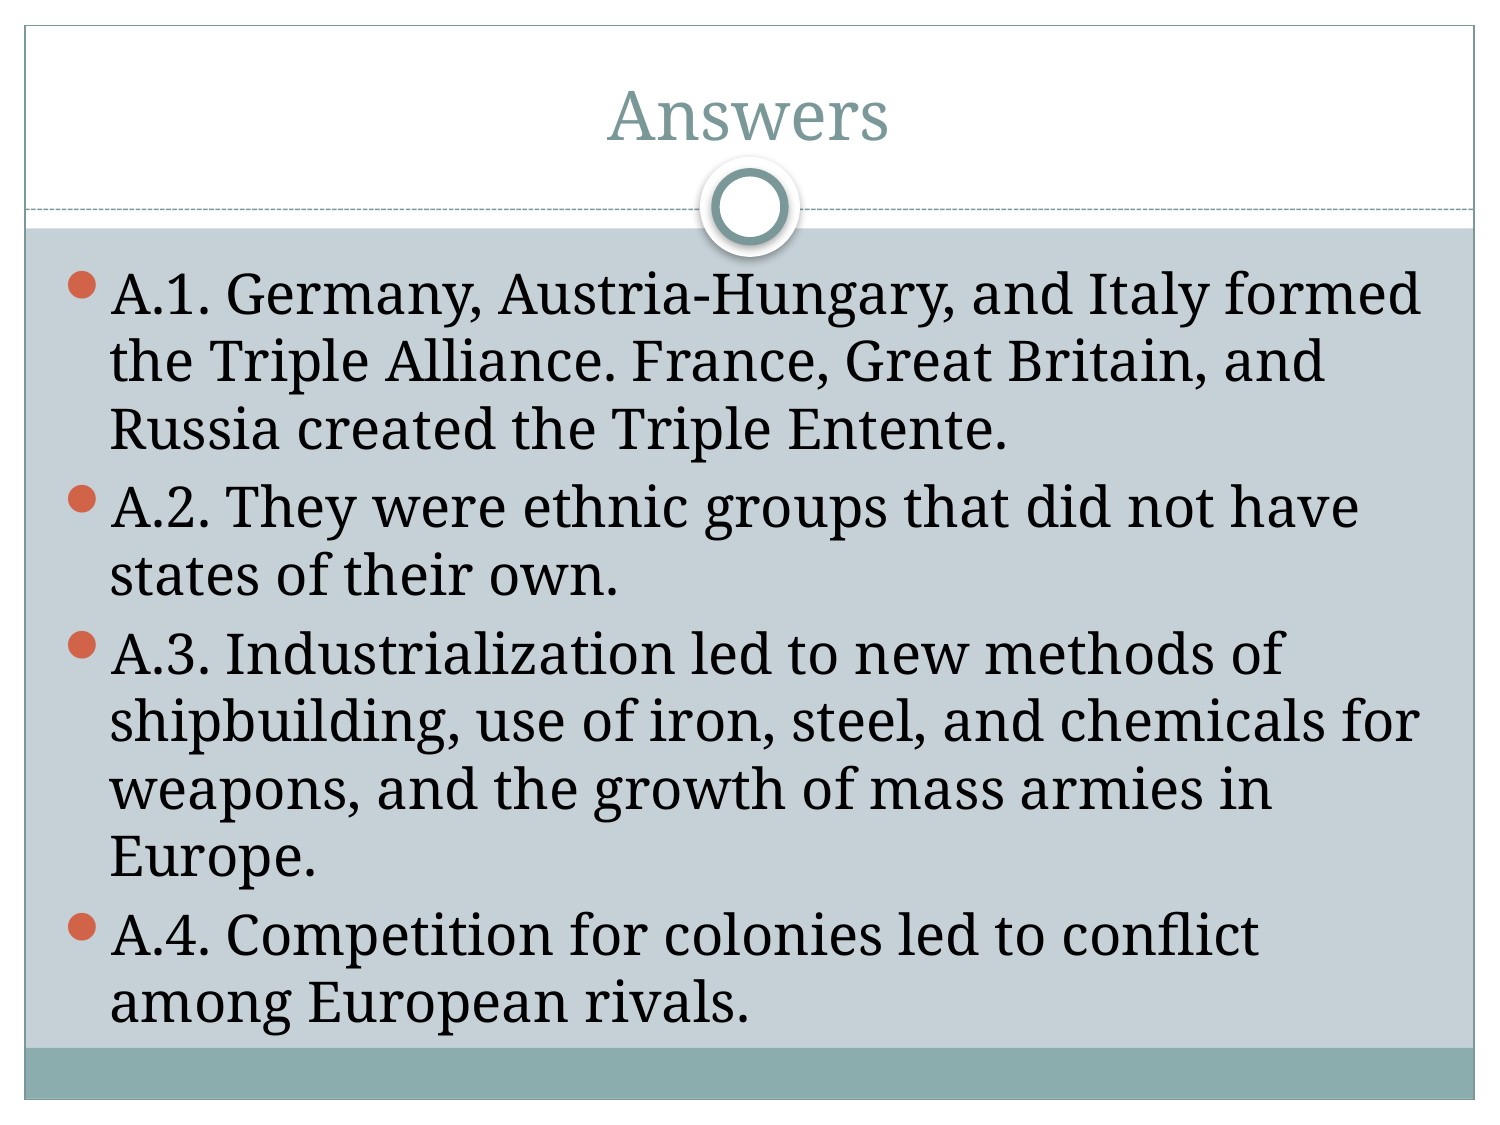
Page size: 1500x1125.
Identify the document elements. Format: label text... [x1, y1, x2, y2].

title Answers [49, 37, 1450, 162]
list A.1. Germany, Austria-Hungary, and Italy formed the Triple Alliance. France, Great Britain, and Russia created the Triple Entente. A.2. They were ethnic groups that did not have states of their own. A.3. Industrialization led to new methods of shipbuilding, use of iron, steel, and chemicals for weapons, and the growth of mass armies in Europe. A.4. Competition for colonies led to conflict among European rivals. [49, 250, 1445, 1001]
